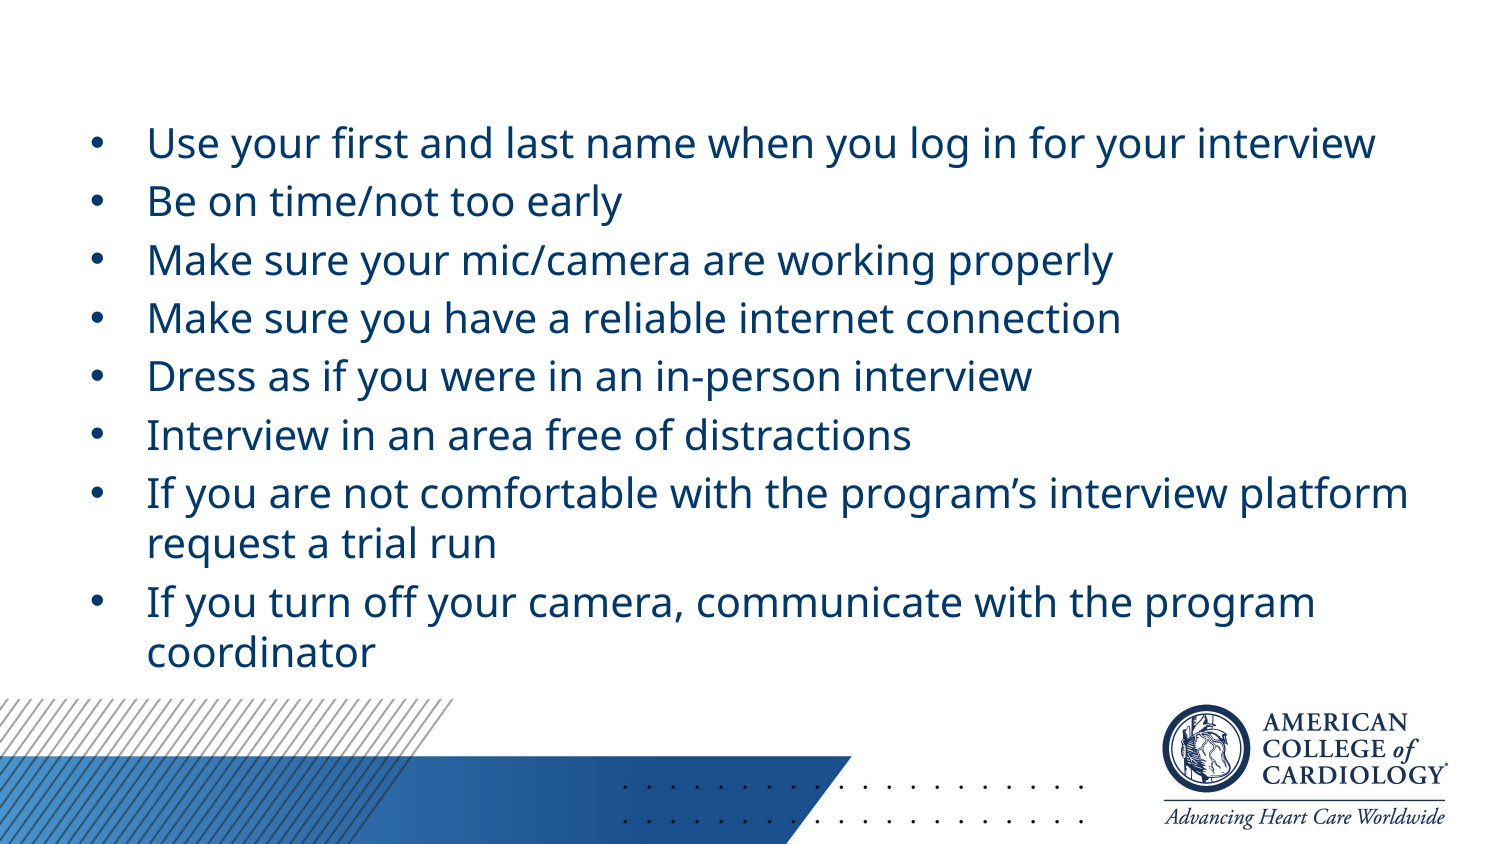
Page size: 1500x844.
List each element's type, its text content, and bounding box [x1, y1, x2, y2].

list Use your first and last name when you log in for your interview Be on time/not too early Make sure your mic/camera are working properly Make sure you have a reliable internet connection Dress as if you were in an in-person interview Interview in an area free of distractions If you are not comfortable with the program’s interview platform request a trial run If you turn off your camera, communicate with the program coordinator [75, 109, 1425, 753]
picture [0, 0, 1500, 844]
